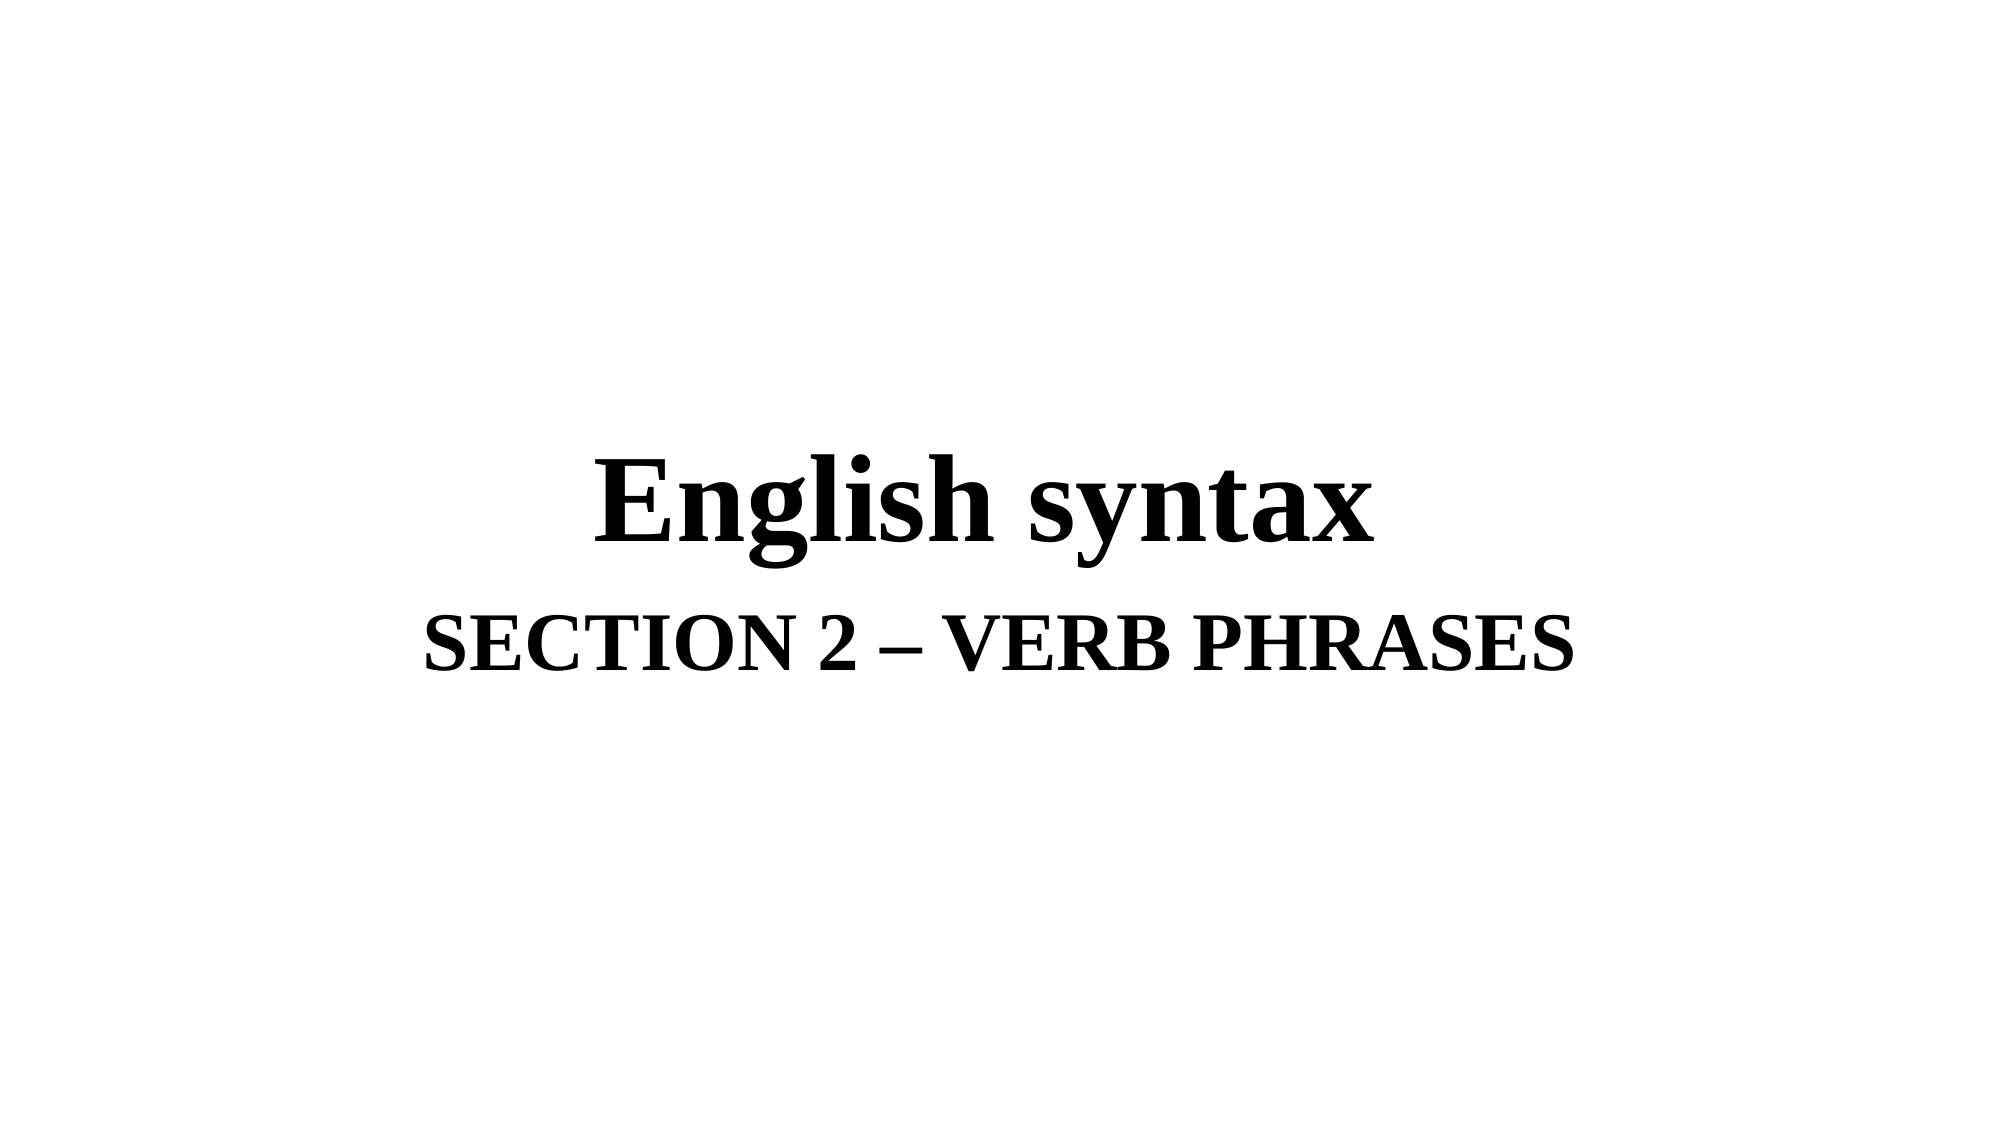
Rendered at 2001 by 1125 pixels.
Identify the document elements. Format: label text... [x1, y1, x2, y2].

title English syntax [249, 184, 1750, 576]
subtitle SECTION 2 – VERB PHRASES [249, 590, 1750, 863]
